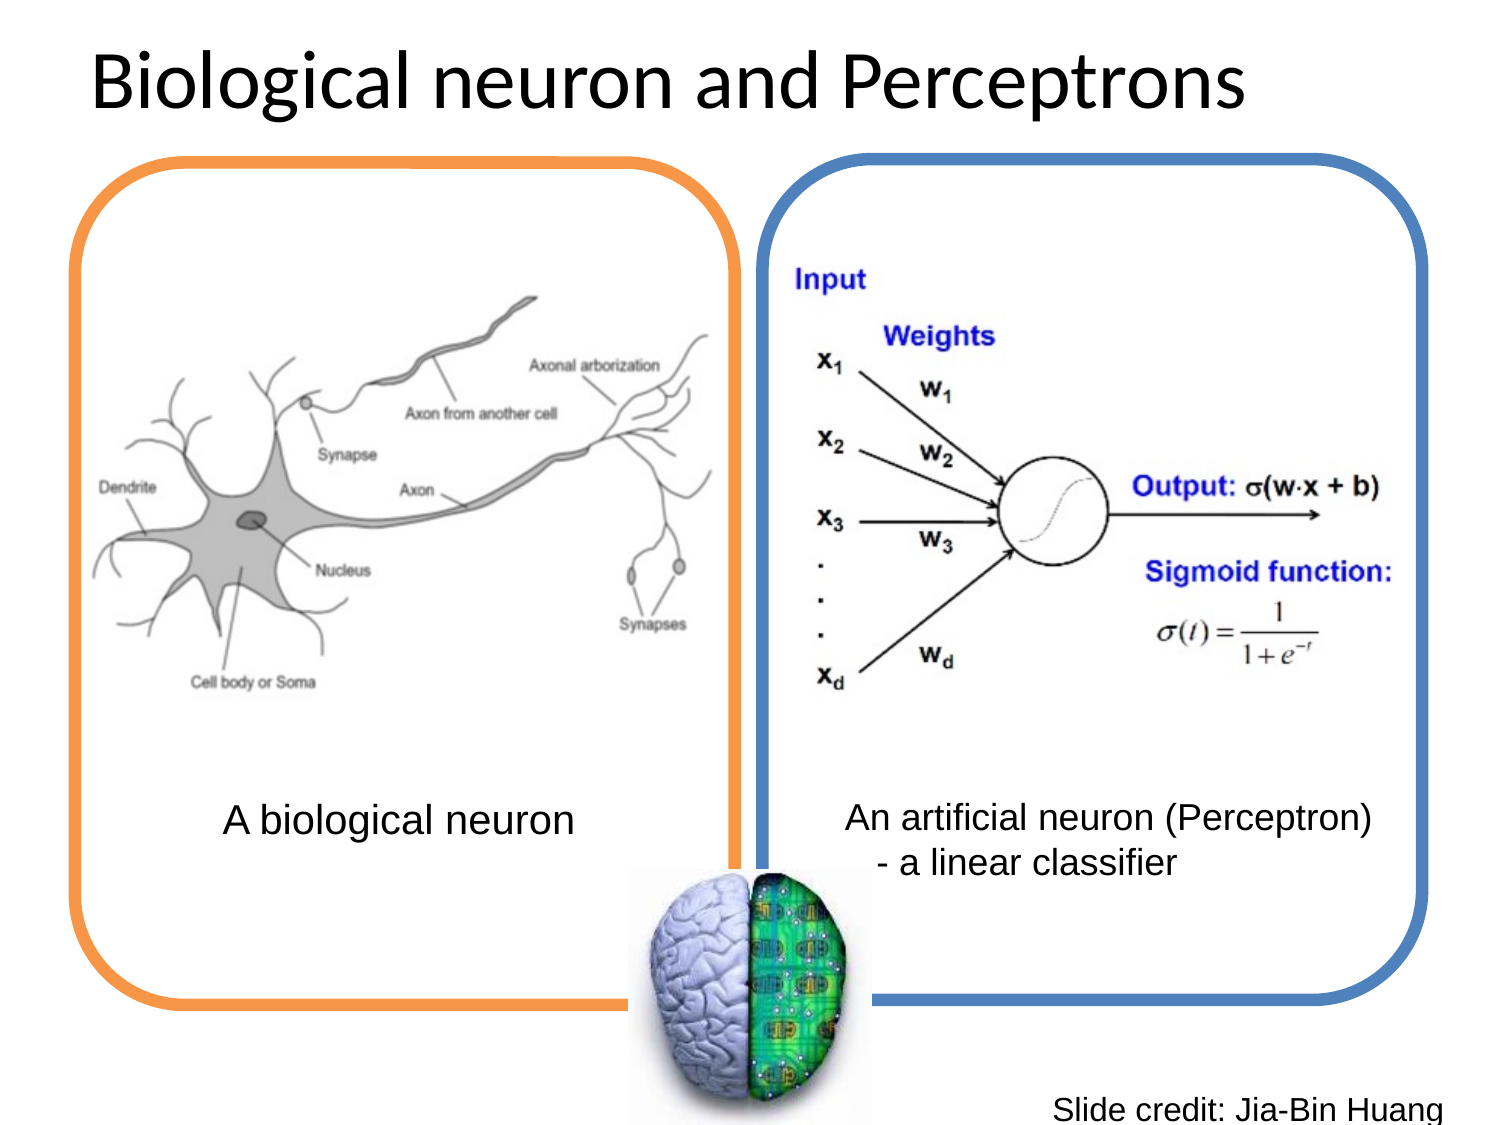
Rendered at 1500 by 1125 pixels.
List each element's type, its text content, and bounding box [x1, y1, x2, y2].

text_box An artificial neuron (Perceptron) - a linear classifier [830, 785, 1399, 891]
text_box [760, 156, 1425, 1003]
picture [787, 264, 1401, 700]
title Biological neuron and Perceptrons [75, 0, 1425, 150]
text_box Slide credit: Jia-Bin Huang [1037, 1080, 1500, 1125]
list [79, 289, 731, 710]
picture [627, 869, 873, 1125]
text_box A biological neuron [207, 785, 602, 851]
text_box [72, 160, 737, 1008]
